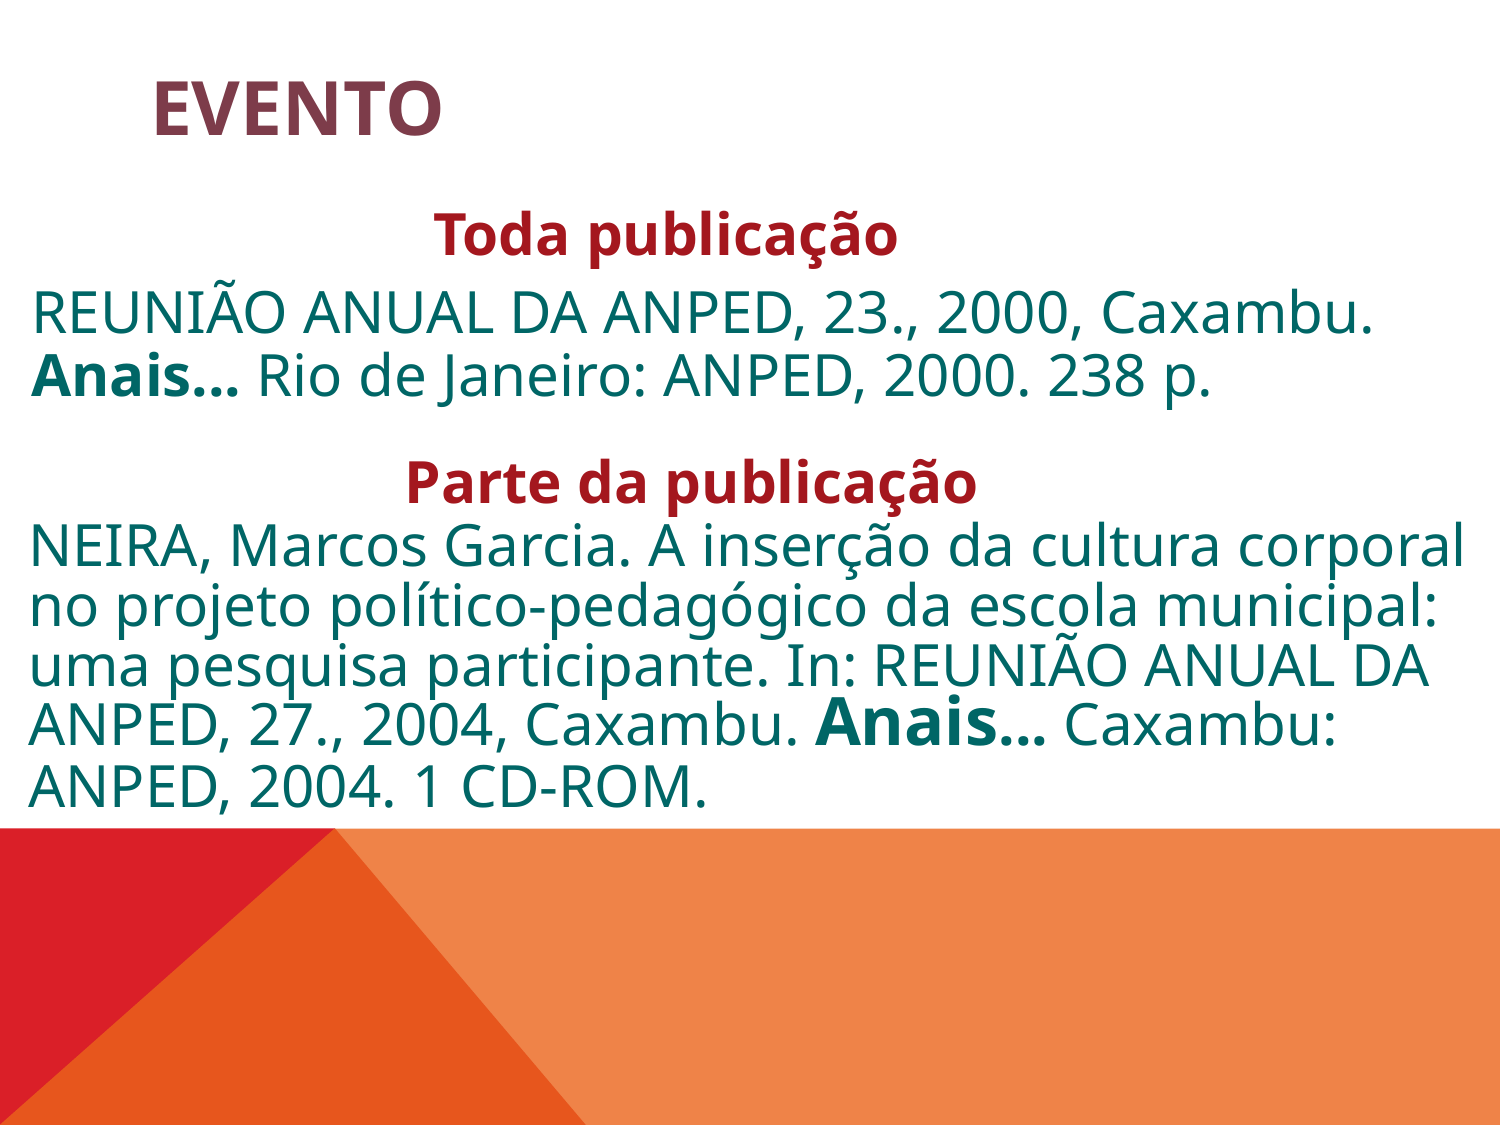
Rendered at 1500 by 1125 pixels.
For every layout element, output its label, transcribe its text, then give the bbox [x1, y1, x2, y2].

text_box Toda publicação [433, 205, 900, 268]
text_box REUNIÃO ANUAL DA ANPED, 23., 2000, Caxambu. Anais... Rio de Janeiro: ANPED, 2000. 238 p. [31, 282, 1376, 408]
title Evento [135, 60, 1369, 150]
text_box NEIRA, Marcos Garcia. A inserção da cultura corporal no projeto político-pedagógico da escola municipal: uma pesquisa participante. In: REUNIÃO ANUAL DA ANPED, 27., 2004, Caxambu. Anais... Caxambu: ANPED, 2004. 1 CD-ROM. [28, 517, 1468, 820]
text_box Parte da publicação [404, 452, 979, 515]
